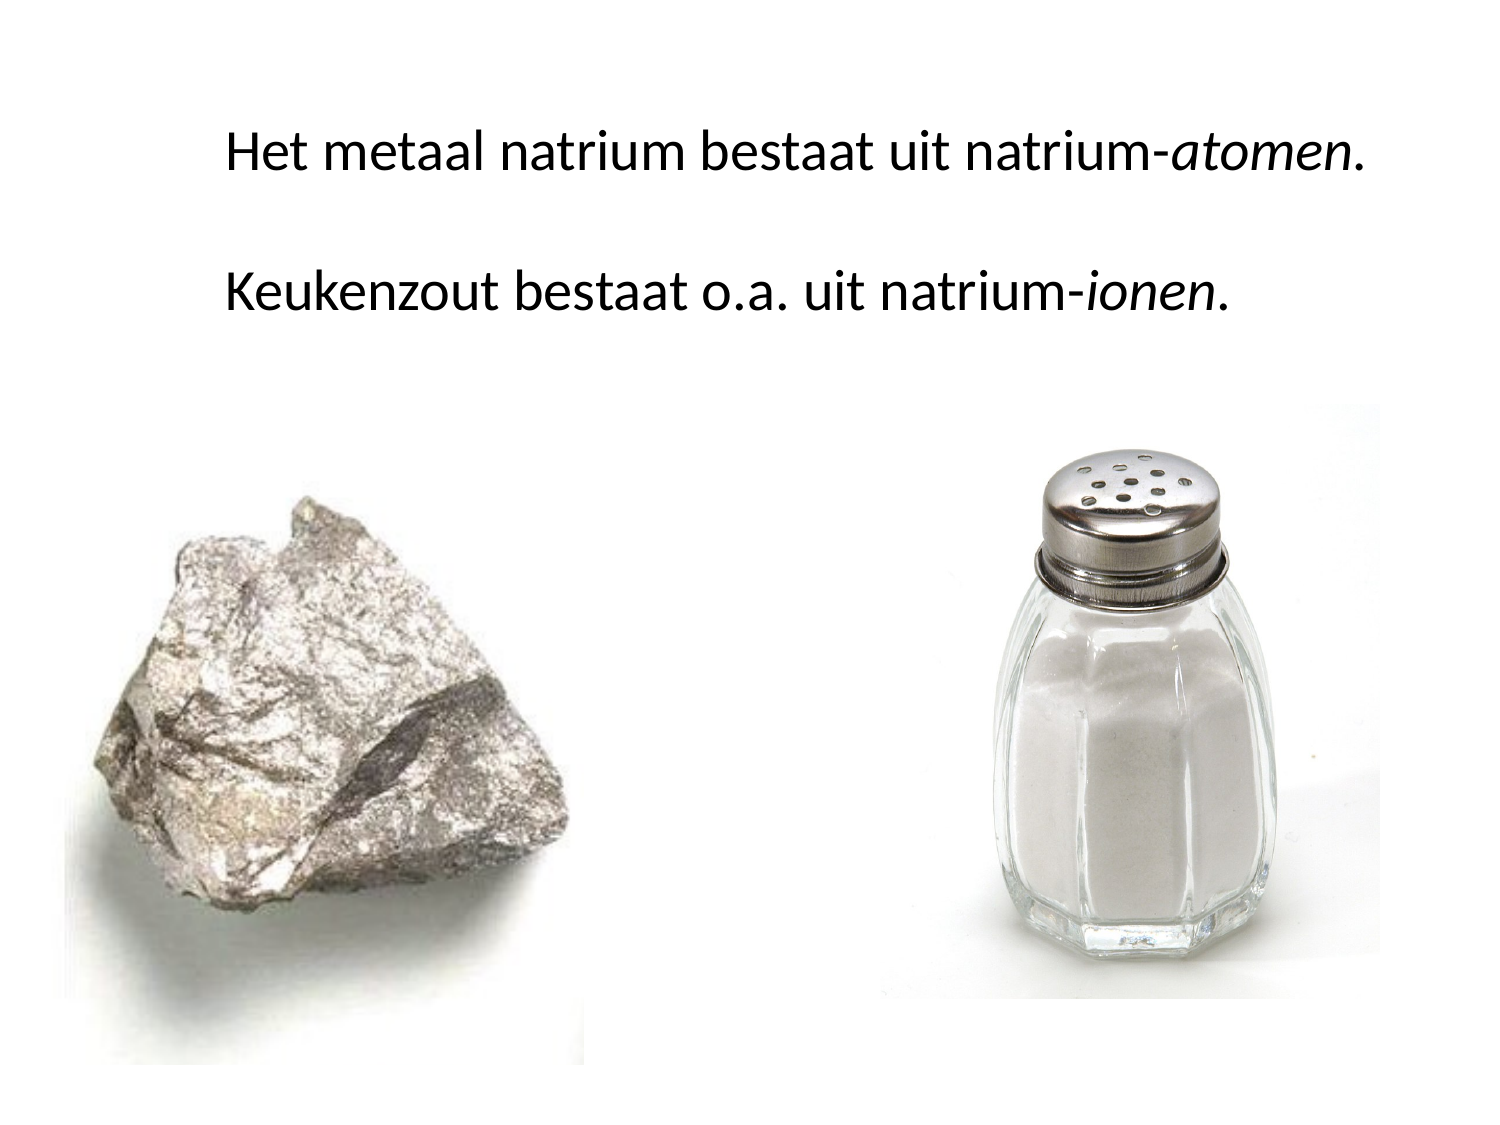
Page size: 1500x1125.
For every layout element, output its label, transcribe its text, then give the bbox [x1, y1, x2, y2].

picture [880, 404, 1464, 1000]
text_box Het metaal natrium bestaat uit natrium-atomen. Keukenzout bestaat o.a. uit natrium-ionen. [210, 104, 1384, 330]
picture [0, 465, 585, 1065]
